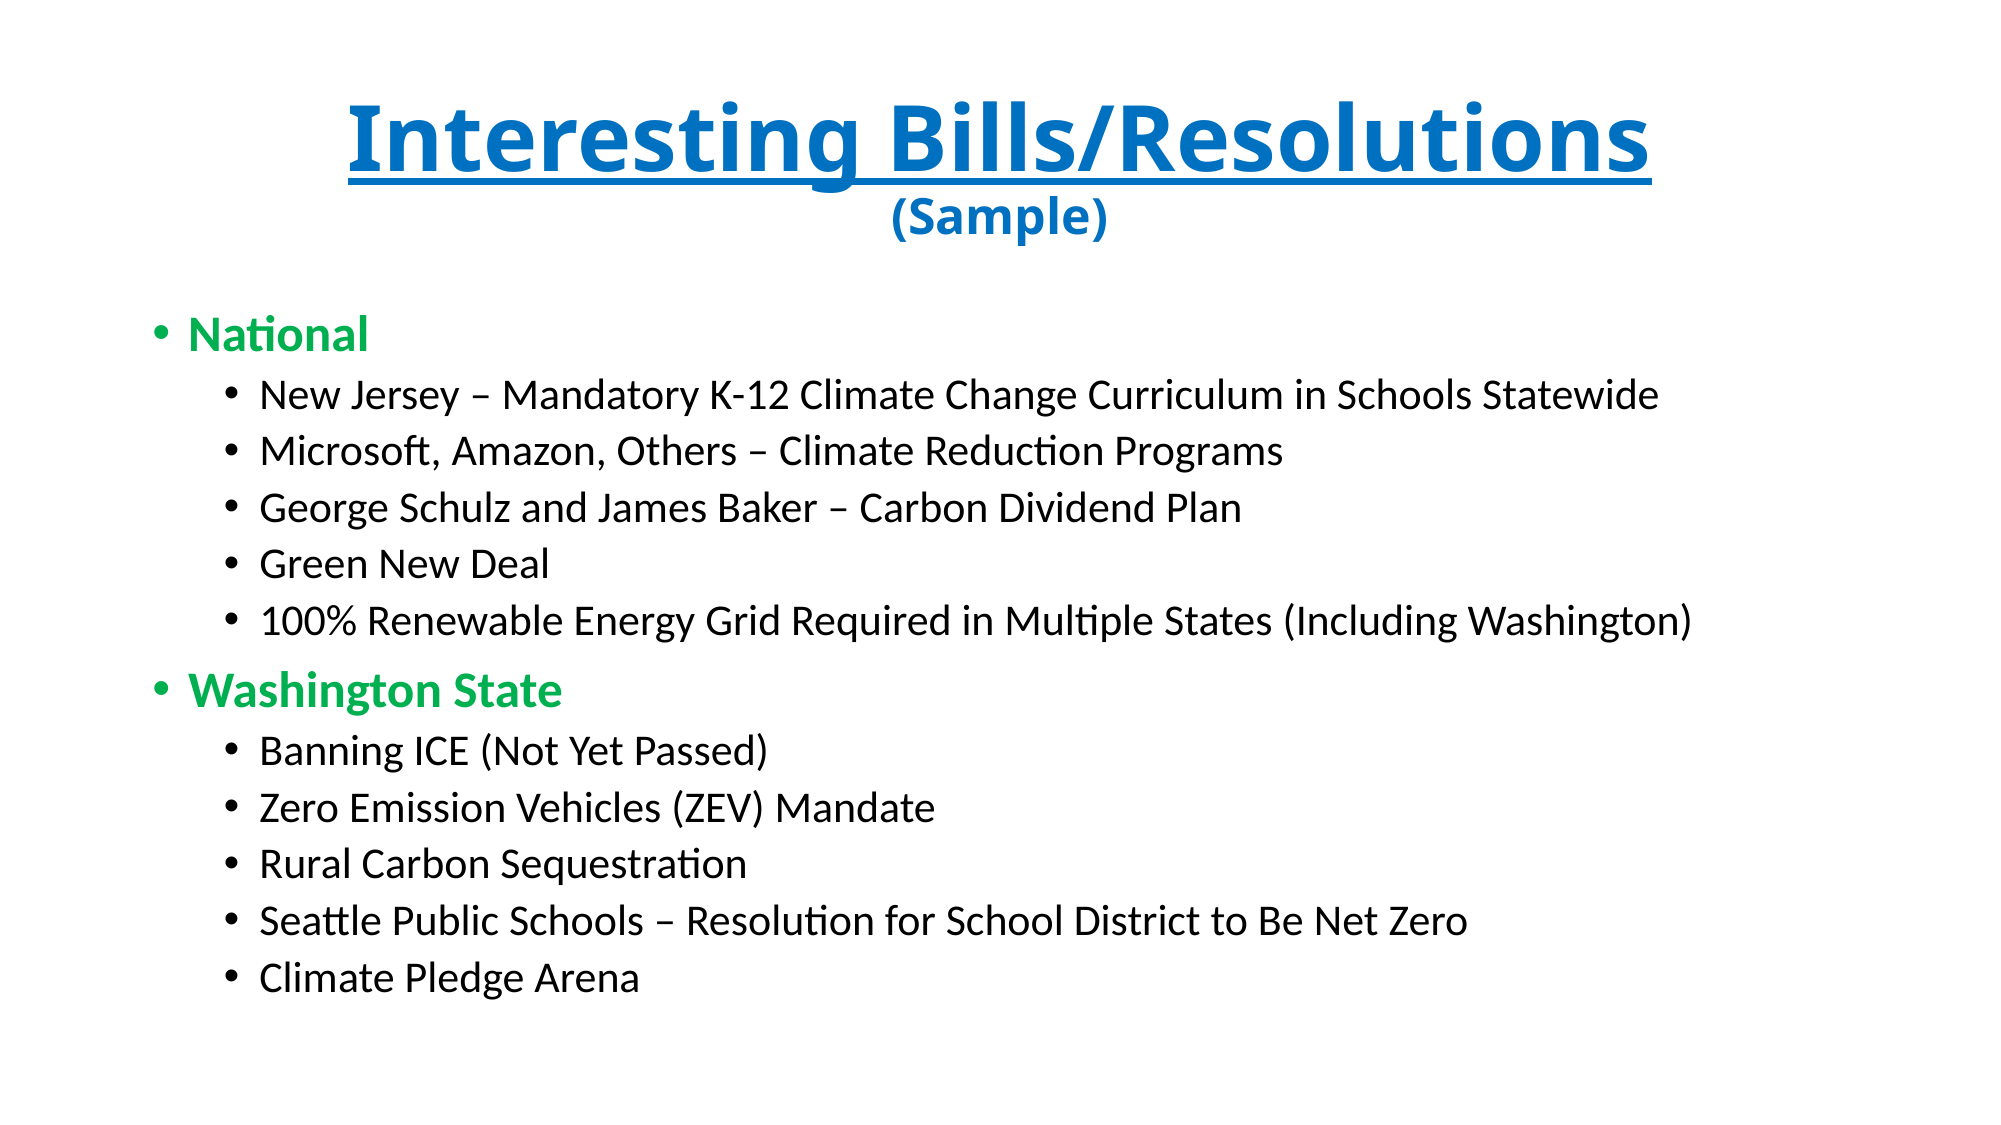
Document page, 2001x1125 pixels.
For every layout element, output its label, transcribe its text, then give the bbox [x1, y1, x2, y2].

title Interesting Bills/Resolutions (Sample) [137, 59, 1863, 278]
list National New Jersey – Mandatory K-12 Climate Change Curriculum in Schools Statewide Microsoft, Amazon, Others – Climate Reduction Programs George Schulz and James Baker – Carbon Dividend Plan Green New Deal 100% Renewable Energy Grid Required in Multiple States (Including Washington) Washington State Banning ICE (Not Yet Passed) Zero Emission Vehicles (ZEV) Mandate Rural Carbon Sequestration Seattle Public Schools – Resolution for School District to Be Net Zero Climate Pledge Arena [137, 299, 1863, 1014]
